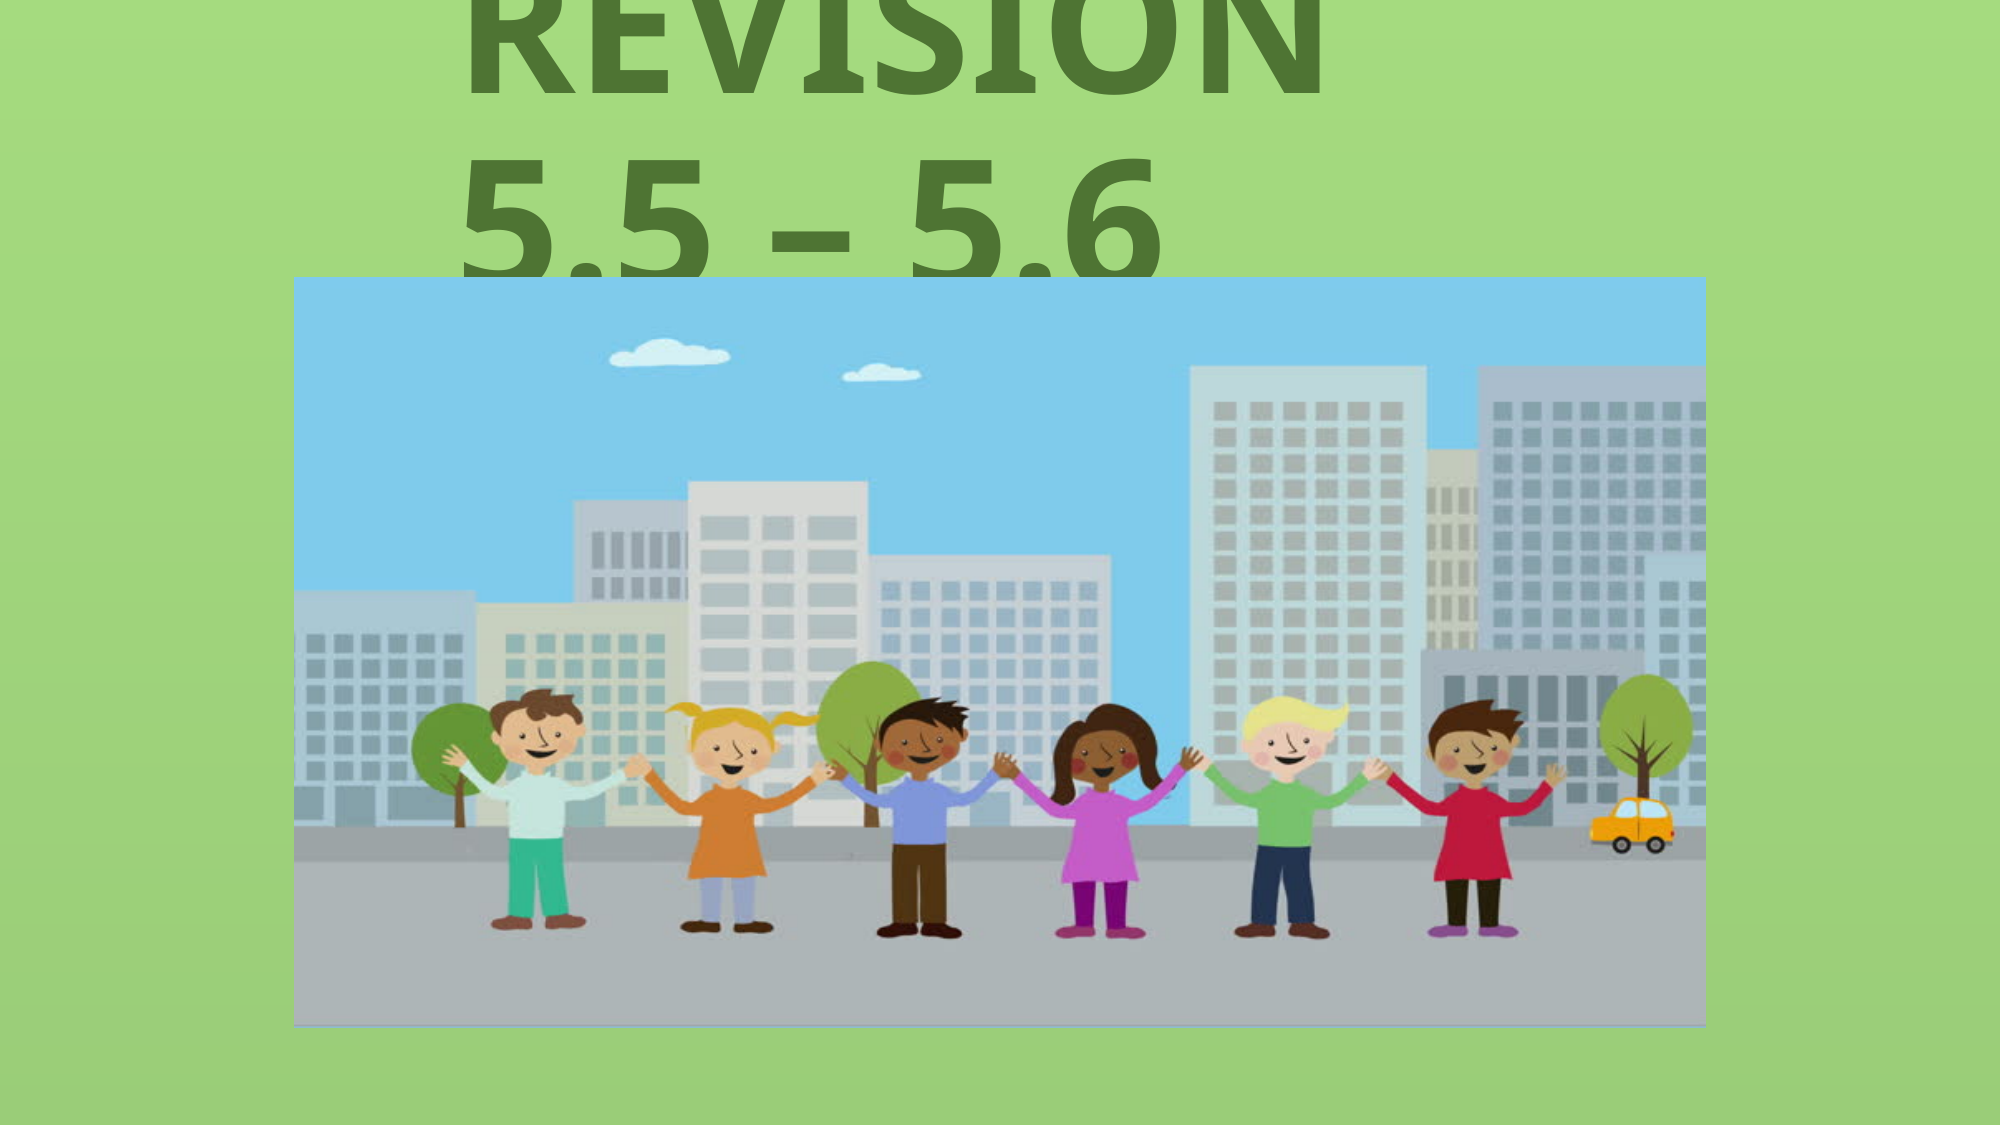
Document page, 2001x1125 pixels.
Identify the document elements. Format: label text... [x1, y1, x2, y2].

picture [294, 277, 1706, 1028]
title REVISION 5.5 – 5.6 [440, 37, 1605, 229]
